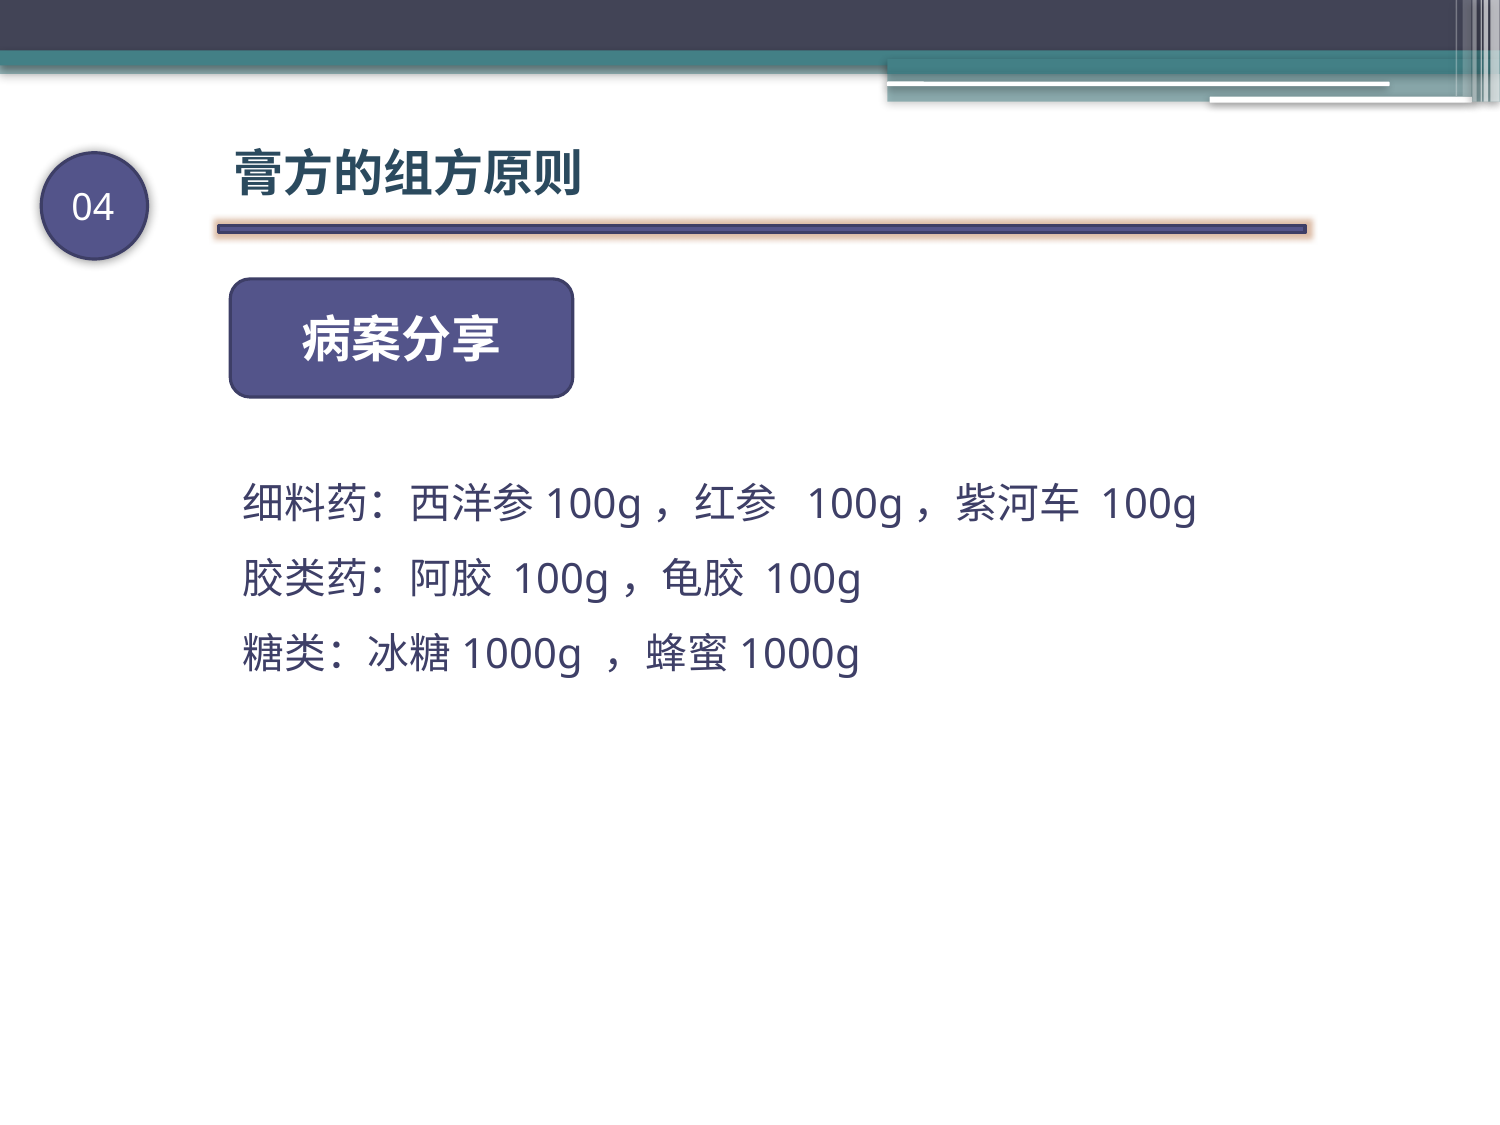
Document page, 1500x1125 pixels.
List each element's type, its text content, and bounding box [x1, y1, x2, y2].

text_box 细料药：西洋参100g，红参 100g，紫河车 100g 胶类药：阿胶 100g，龟胶 100g 糖类：冰糖1000g ，蜂蜜1000g [227, 444, 1296, 685]
text_box 病案分享 [228, 277, 575, 399]
text_box 04 [39, 151, 150, 261]
text_box 膏方的组方原则 [218, 133, 691, 209]
text_box [217, 224, 1307, 234]
